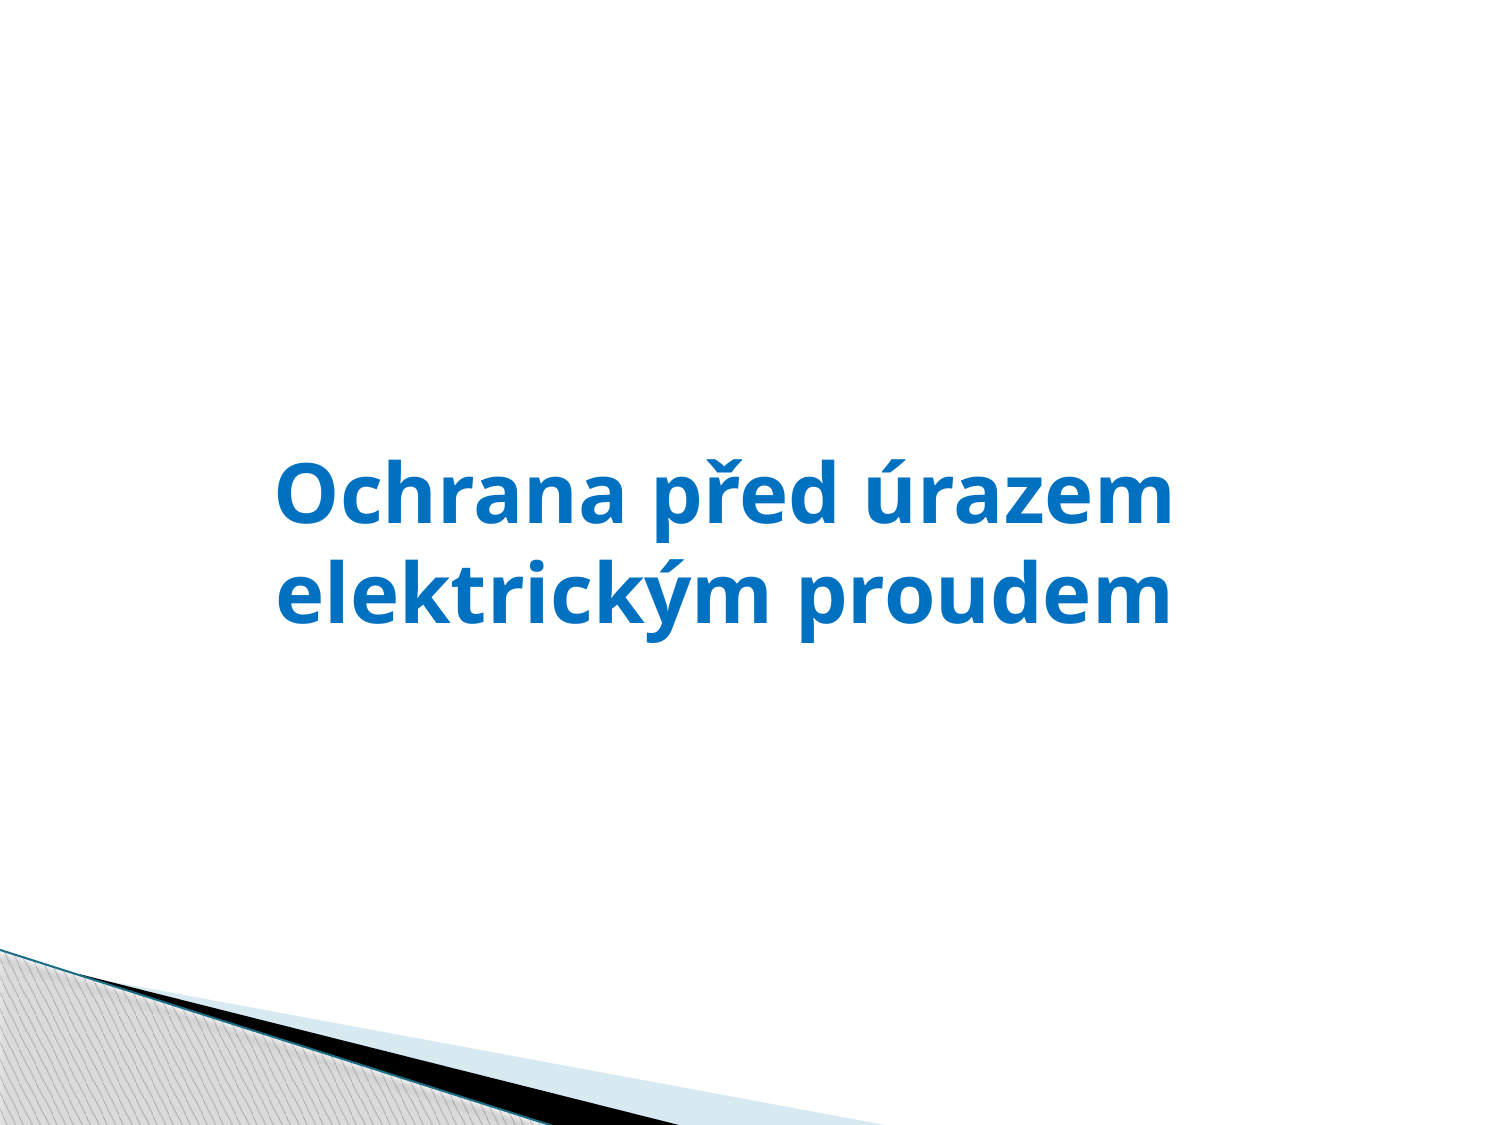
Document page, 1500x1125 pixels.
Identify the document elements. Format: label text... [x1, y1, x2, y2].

text_box Ochrana před úrazem elektrickým proudem [76, 432, 1374, 645]
